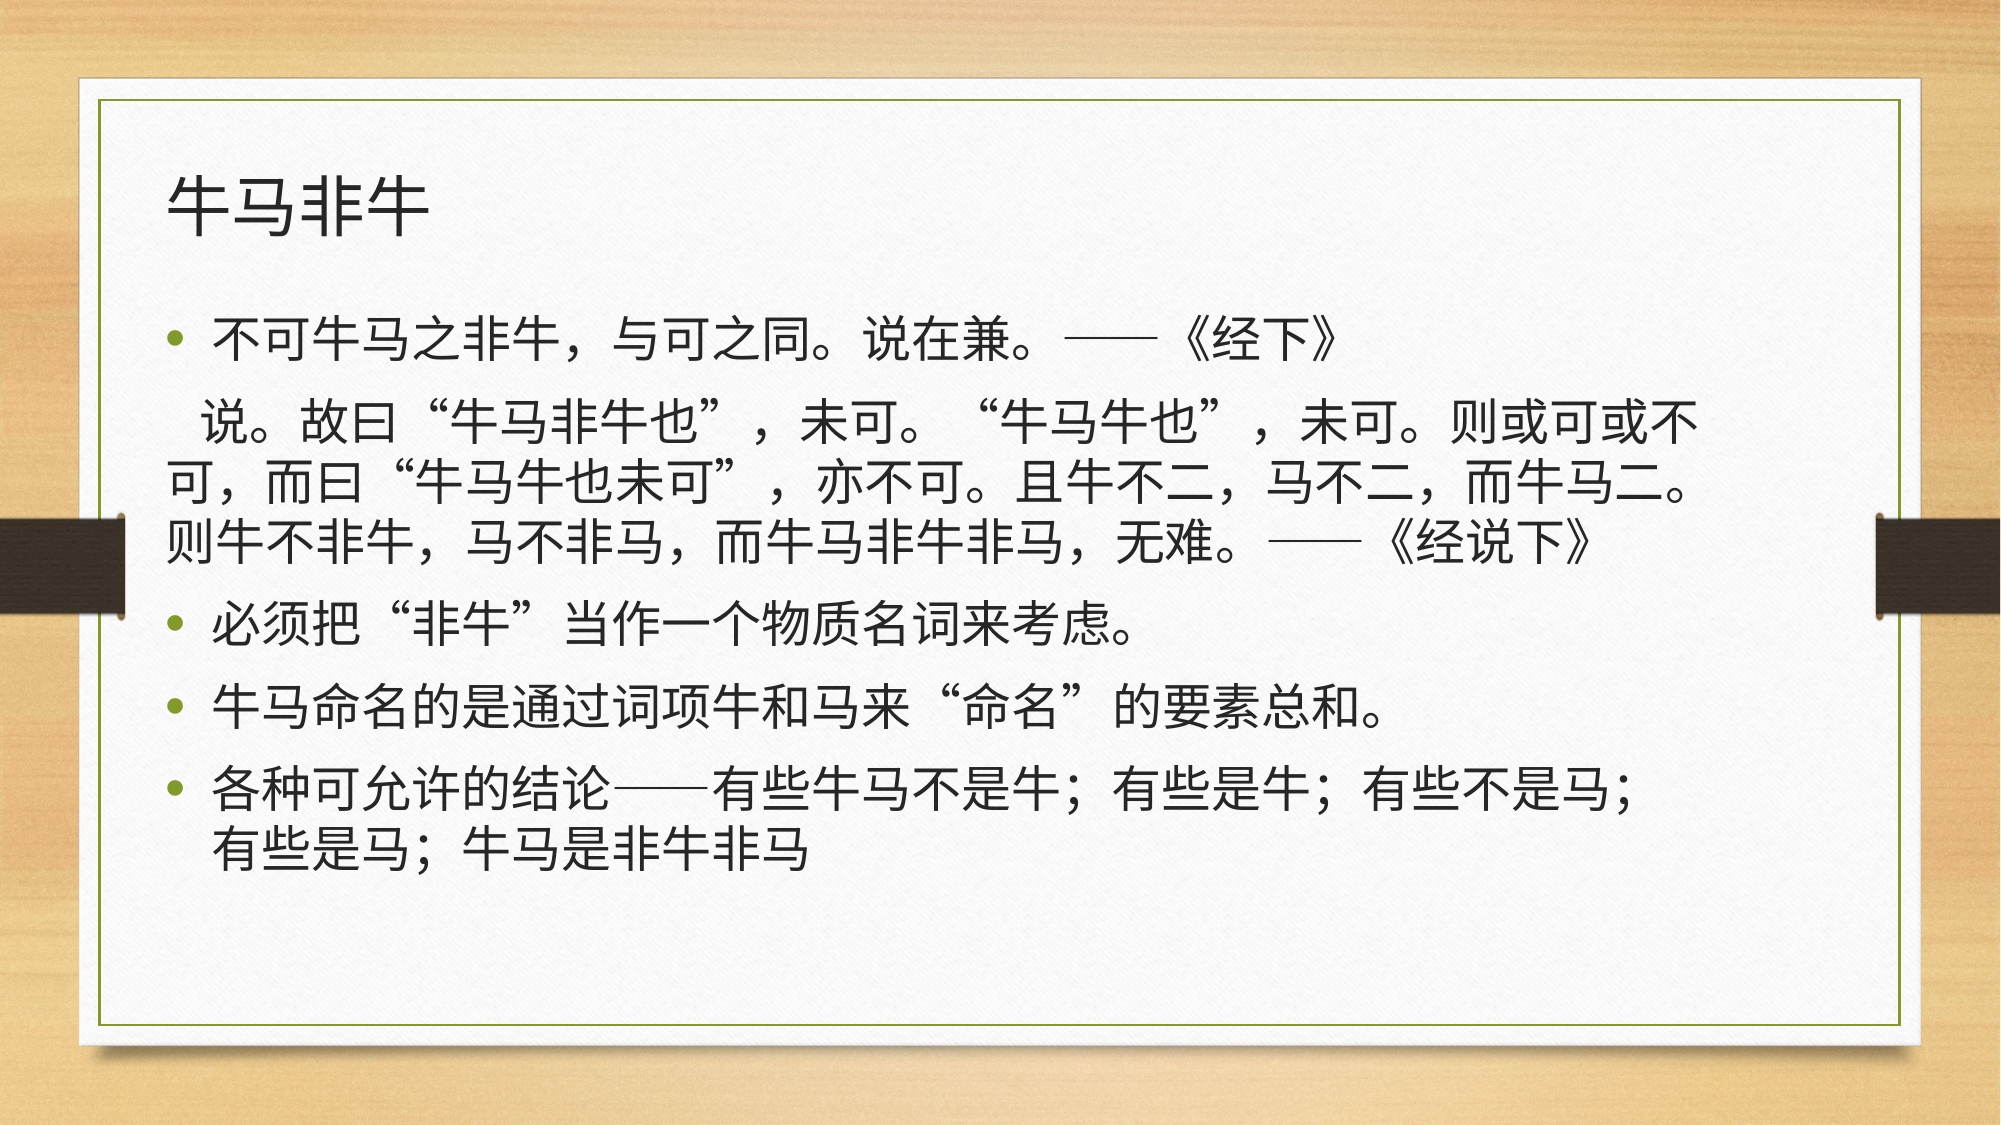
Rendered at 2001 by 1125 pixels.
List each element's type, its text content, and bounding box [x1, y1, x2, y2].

title 牛马非牛 [150, 143, 1725, 267]
picture [0, 0, 2001, 1125]
list 不可牛马之非牛，与可之同。说在兼。——《经下》 说。故曰“牛马非牛也”，未可。“牛马牛也”，未可。则或可或不可，而曰“牛马牛也未可”，亦不可。且牛不二，马不二，而牛马二。则牛不非牛，马不非马，而牛马非牛非马，无难。——《经说下》 必须把“非牛”当作一个物质名词来考虑。 牛马命名的是通过词项牛和马来“命名”的要素总和。 各种可允许的结论——有些牛马不是牛；有些是牛；有些不是马；有些是马；牛马是非牛非马 [150, 299, 1725, 962]
